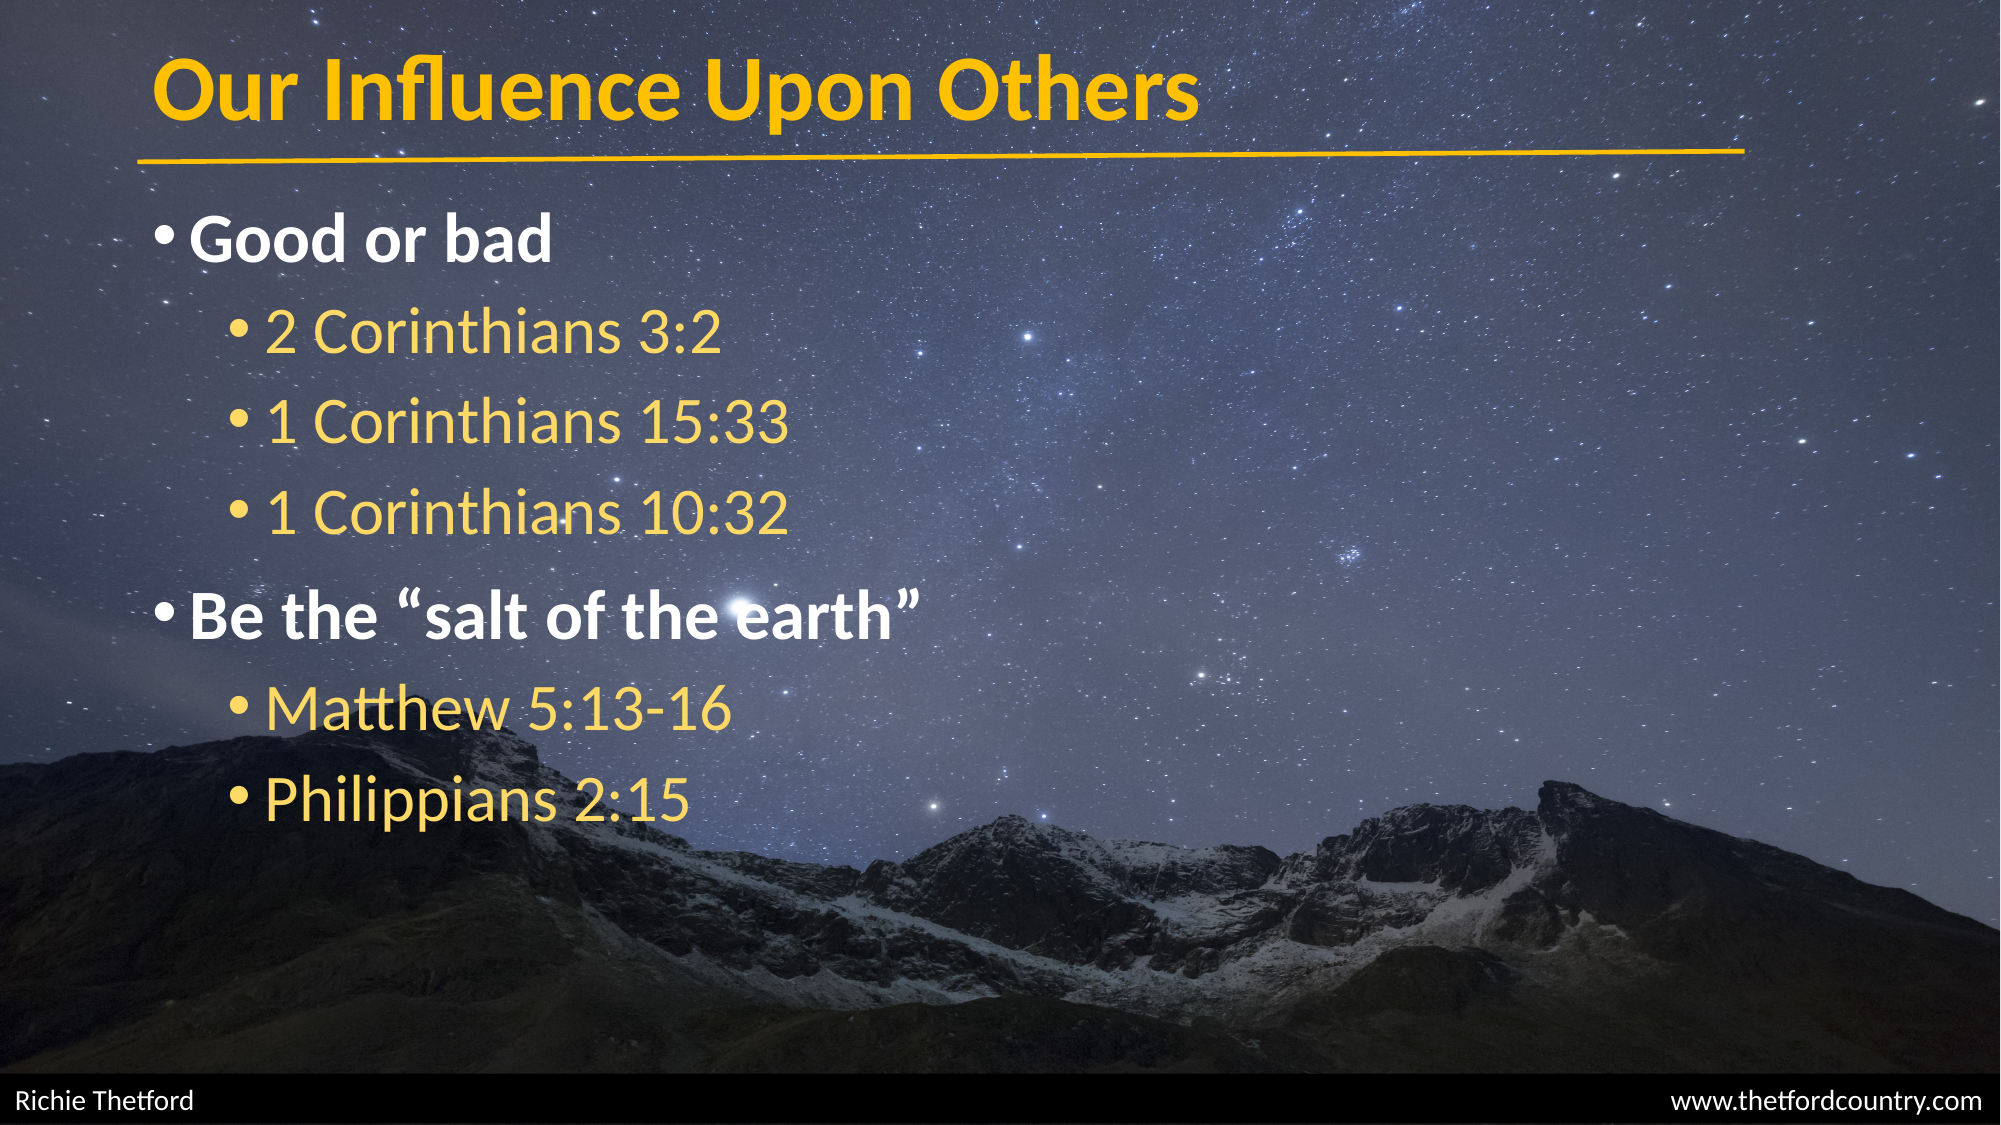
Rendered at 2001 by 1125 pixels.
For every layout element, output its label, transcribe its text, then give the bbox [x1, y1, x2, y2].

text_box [137, 151, 1745, 162]
picture [0, 0, 2001, 1125]
list Good or bad 2 Corinthians 3:2 1 Corinthians 15:33 1 Corinthians 10:32 Be the “salt of the earth” Matthew 5:13-16 Philippians 2:15 [137, 184, 1863, 1056]
title Our Influence Upon Others [137, 31, 1863, 149]
text_box Richie Thetford www.thetfordcountry.com [0, 1073, 2000, 1124]
